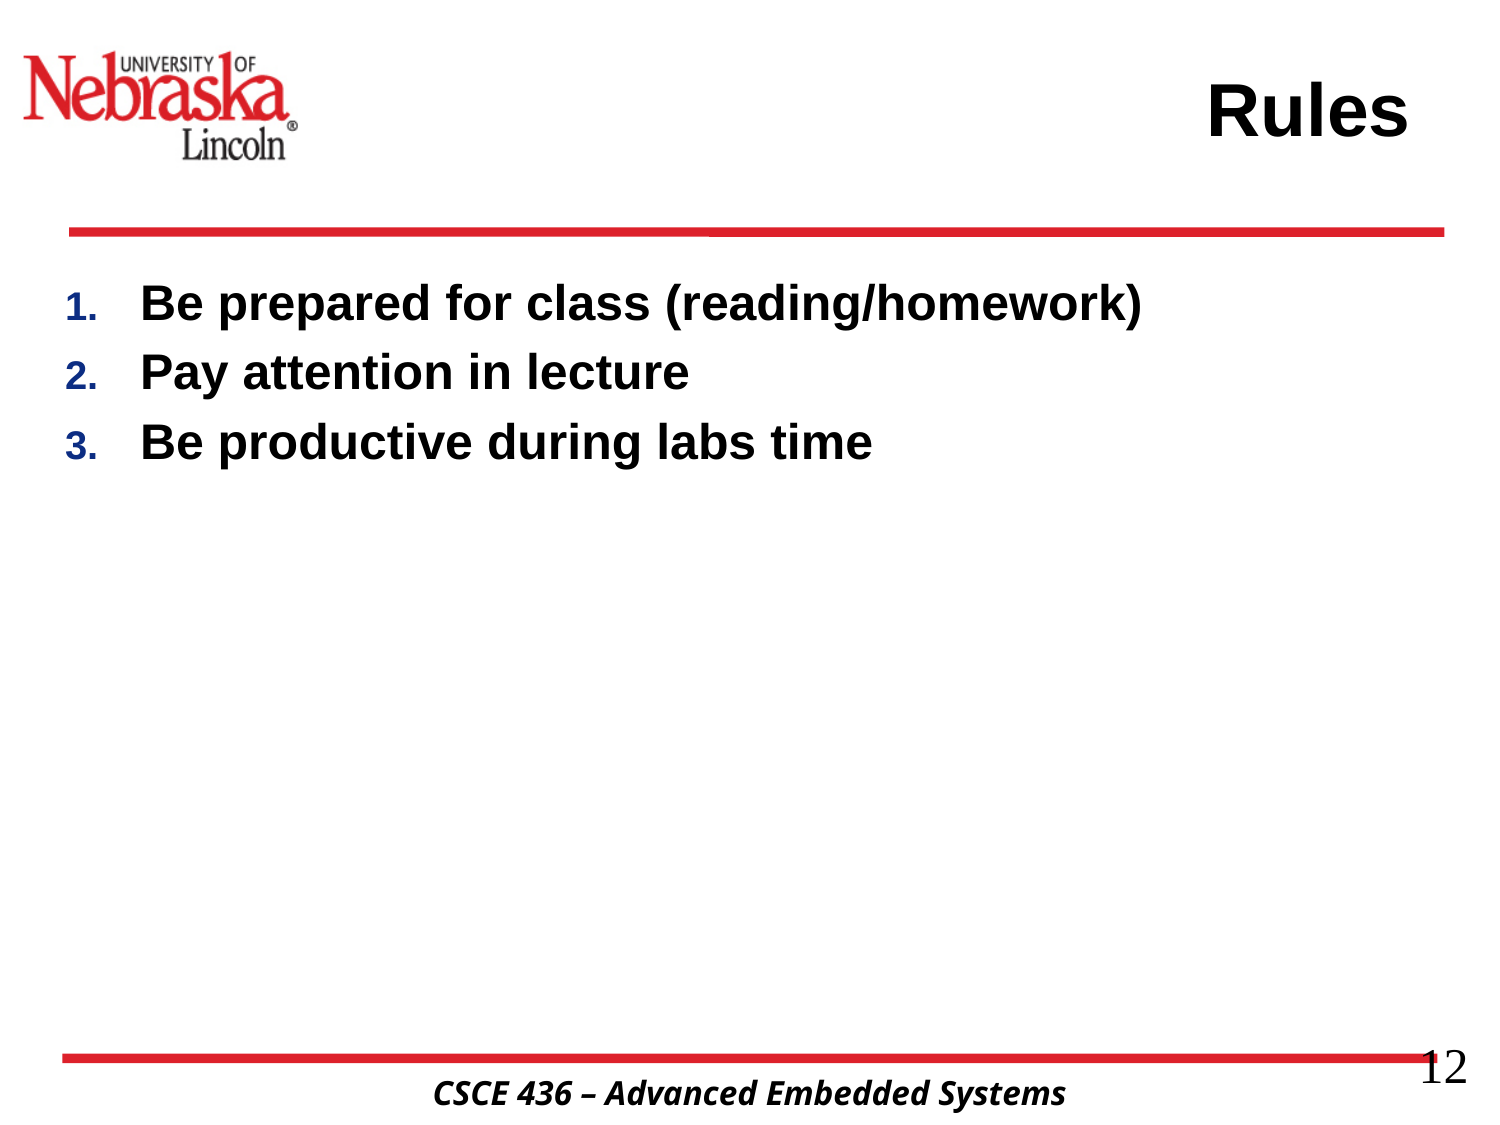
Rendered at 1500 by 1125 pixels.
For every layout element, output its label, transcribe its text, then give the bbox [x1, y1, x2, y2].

list Be prepared for class (reading/homework) Pay attention in lecture Be productive during labs time [49, 262, 1463, 493]
picture [1, 32, 313, 181]
slide_number 12 [1133, 1025, 1484, 1105]
title Rules [313, 12, 1427, 201]
